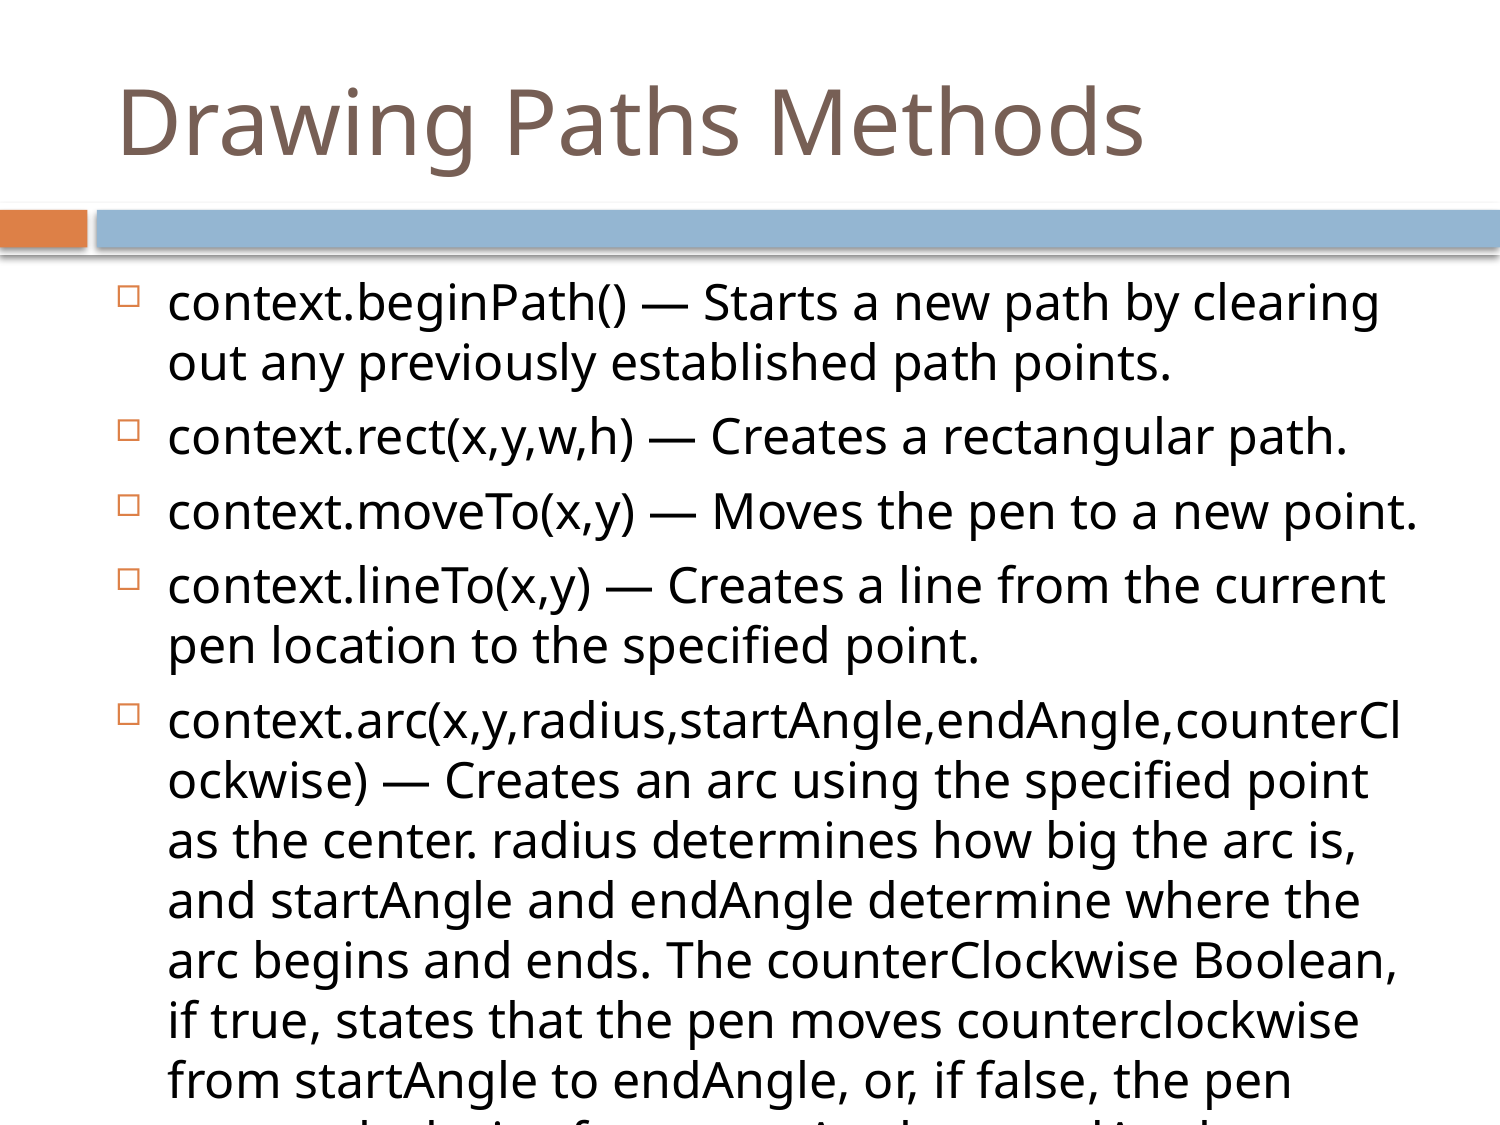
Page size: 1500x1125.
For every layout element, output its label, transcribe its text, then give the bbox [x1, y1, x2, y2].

list context.beginPath() — Starts a new path by clearing out any previously established path points. context.rect(x,y,w,h) — Creates a rectangular path. context.moveTo(x,y) — Moves the pen to a new point. context.lineTo(x,y) — Creates a line from the current pen location to the specified point. context.arc(x,y,radius,startAngle,endAngle,counterClockwise) — Creates an arc using the specified point as the center. radius determines how big the arc is, and startAngle and endAngle determine where the arc begins and ends. The counterClockwise Boolean, if true, states that the pen moves counterclockwise from startAngle to endAngle, or, if false, the pen moves clockwise from startAngle to endAngle. [100, 262, 1438, 1000]
title Drawing Paths Methods [100, 37, 1438, 200]
